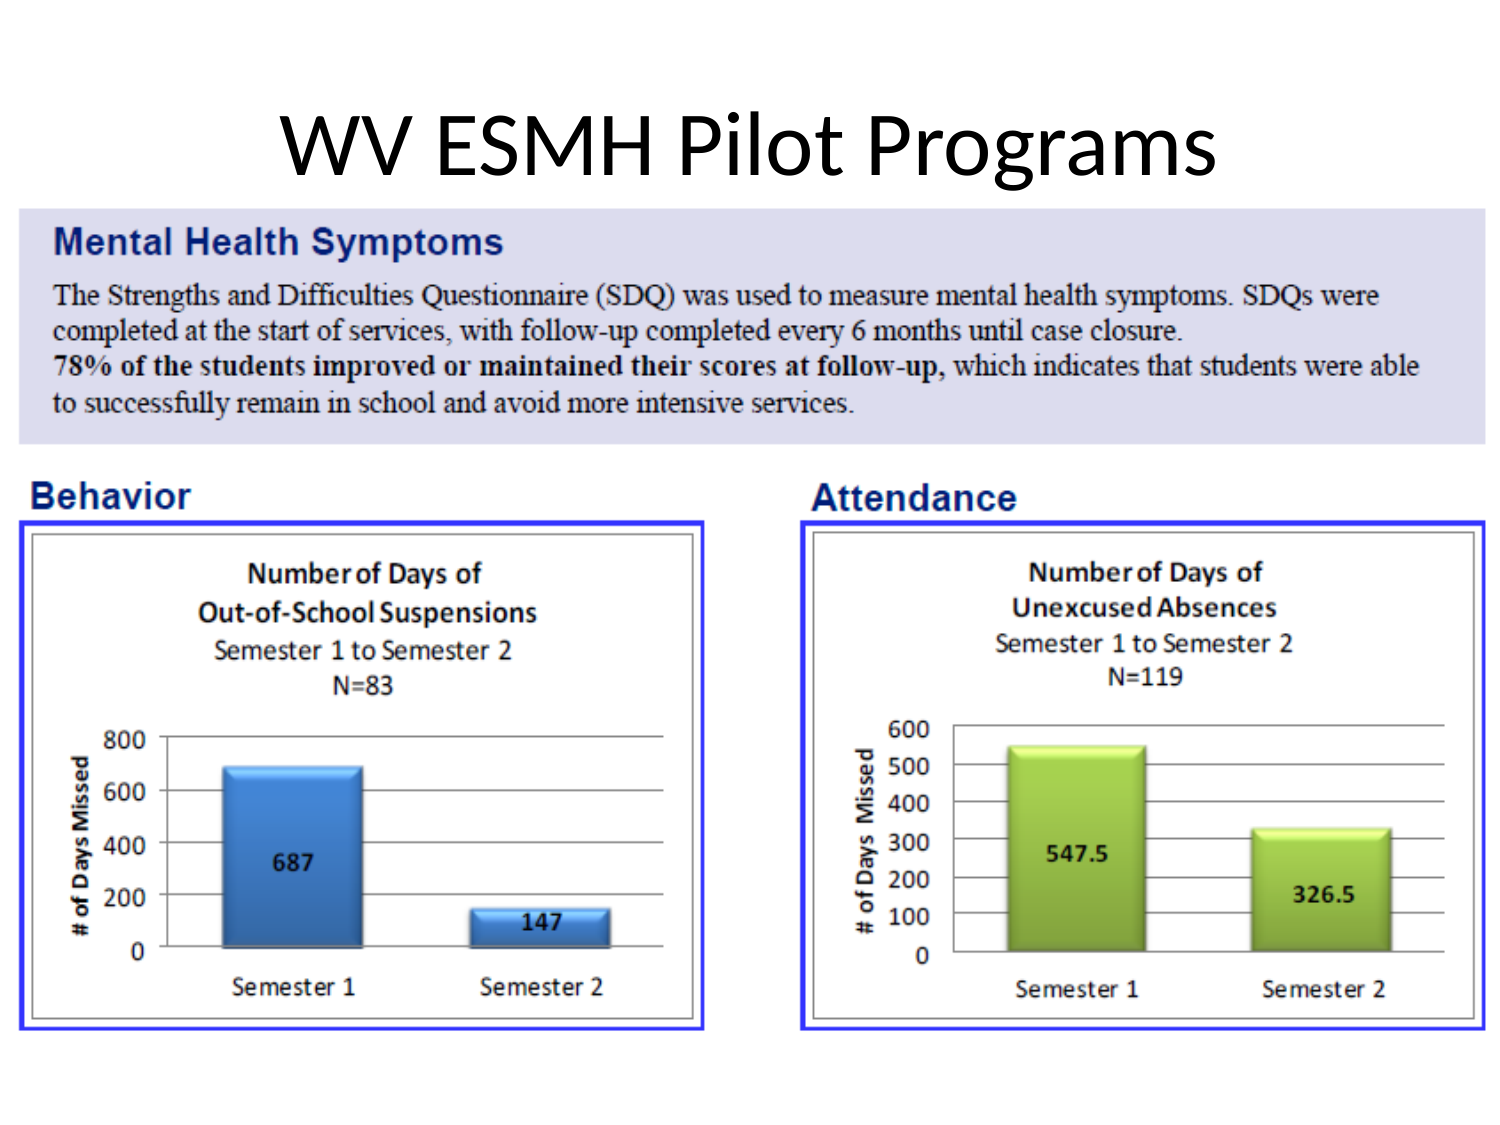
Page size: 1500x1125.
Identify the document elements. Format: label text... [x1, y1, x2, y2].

picture [6, 196, 1500, 1045]
title WV ESMH Pilot Programs [75, 45, 1425, 195]
